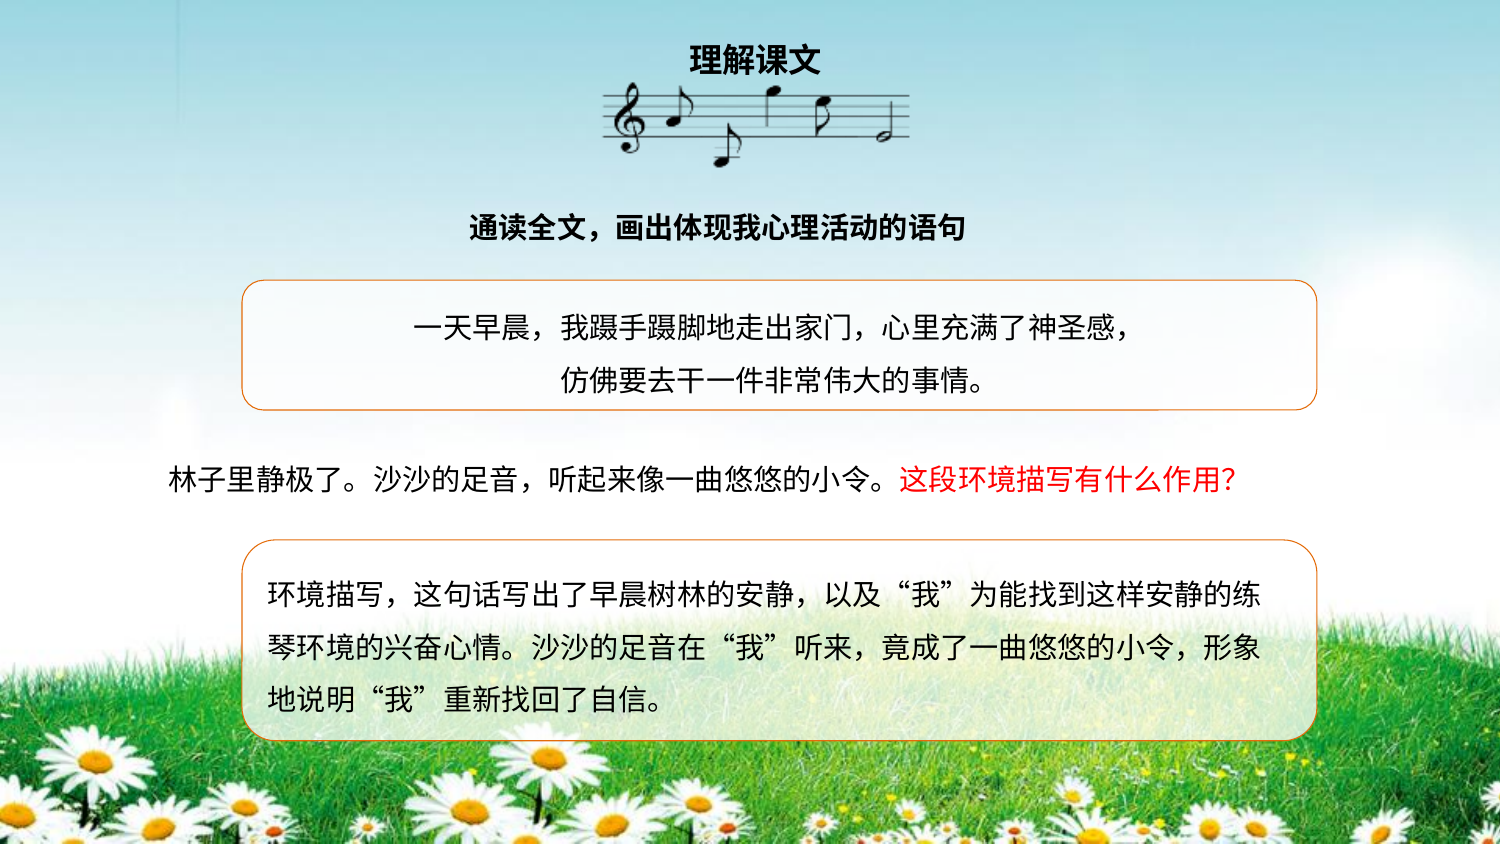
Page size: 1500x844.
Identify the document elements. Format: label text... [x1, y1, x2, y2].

text_box 林子里静极了。沙沙的足音，听起来像一曲悠悠的小令。这段环境描写有什么作用？ [153, 453, 1409, 504]
text_box 一天早晨，我蹑手蹑脚地走出家门，心里充满了神圣感， 仿佛要去干一件非常伟大的事情。 [315, 284, 1244, 405]
text_box 理解课文 [674, 32, 838, 65]
title 通读全文，画出体现我心理活动的语句 [419, 197, 1017, 257]
text_box 环境描写，这句话写出了早晨树林的安静，以及“我”为能找到这样安静的练琴环境的兴奋心情。沙沙的足音在“我”听来，竟成了一曲悠悠的小令，形象地说明“我”重新找回了自信。 [252, 551, 1294, 724]
text_box [239, 278, 1320, 413]
picture [0, 0, 1500, 844]
text_box [239, 537, 1320, 743]
